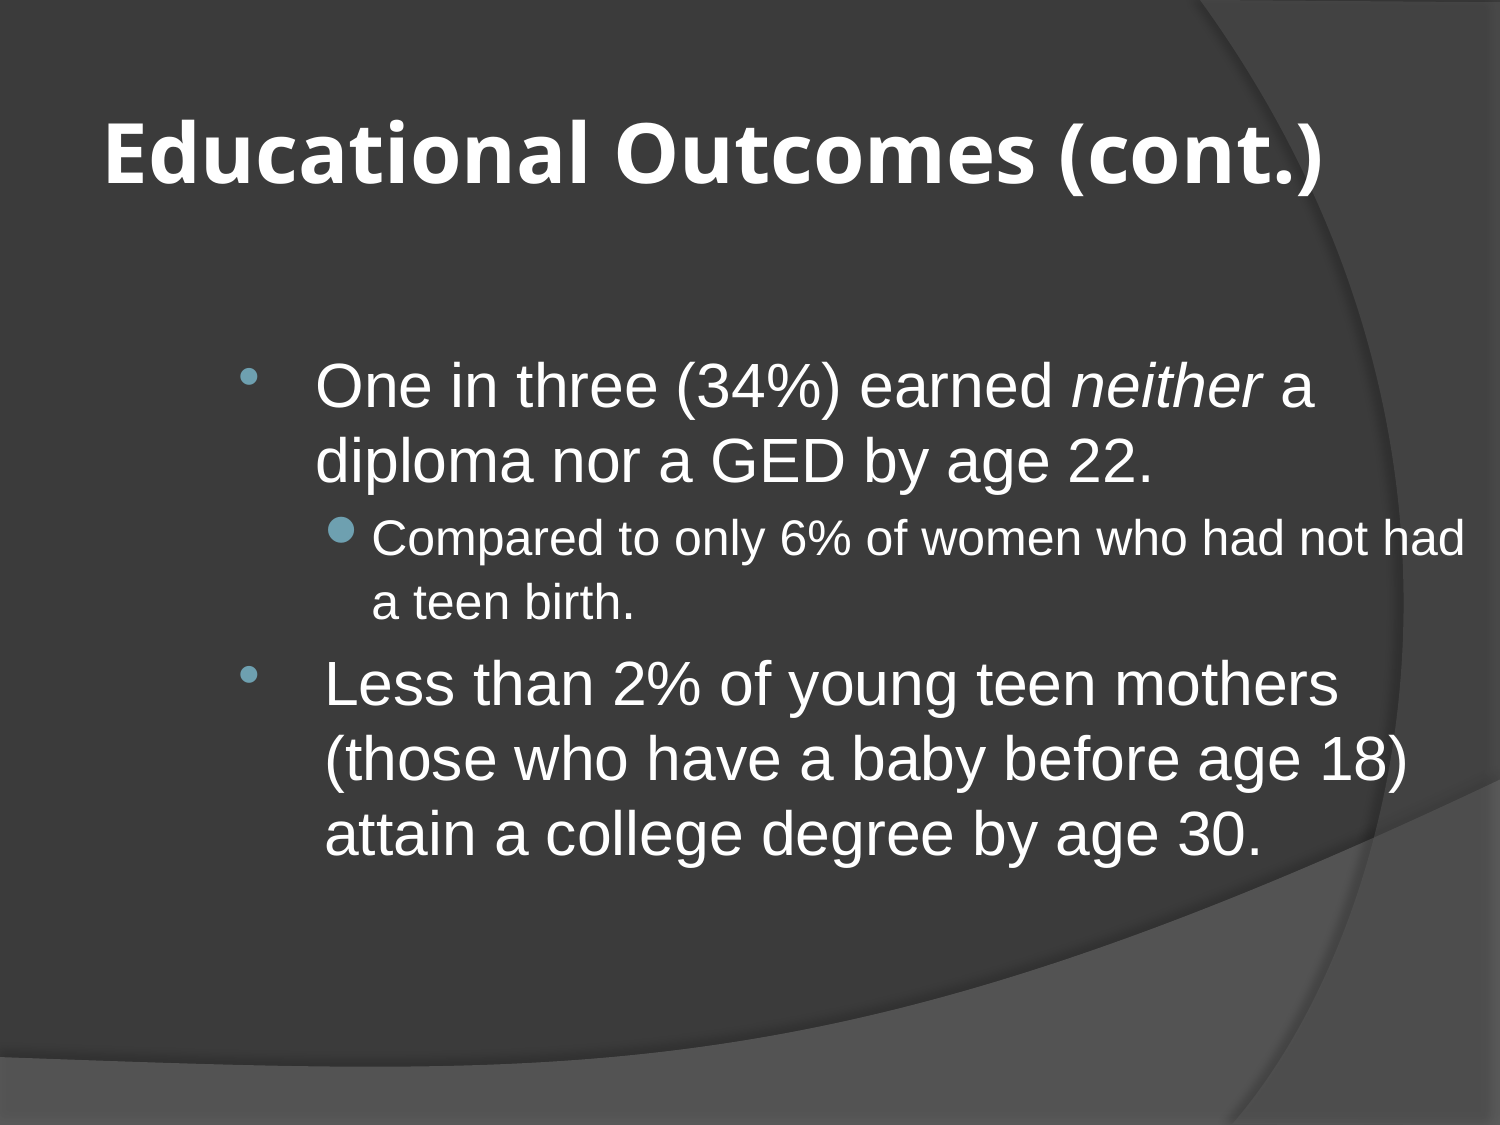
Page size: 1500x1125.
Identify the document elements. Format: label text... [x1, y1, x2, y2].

list One in three (34%) earned neither a diploma nor a GED by age 22. Compared to only 6% of women who had not had a teen birth. Less than 2% of young teen mothers (those who have a baby before age 18) attain a college degree by age 30. [187, 337, 1500, 1038]
title Educational Outcomes (cont.) [94, 50, 1500, 250]
